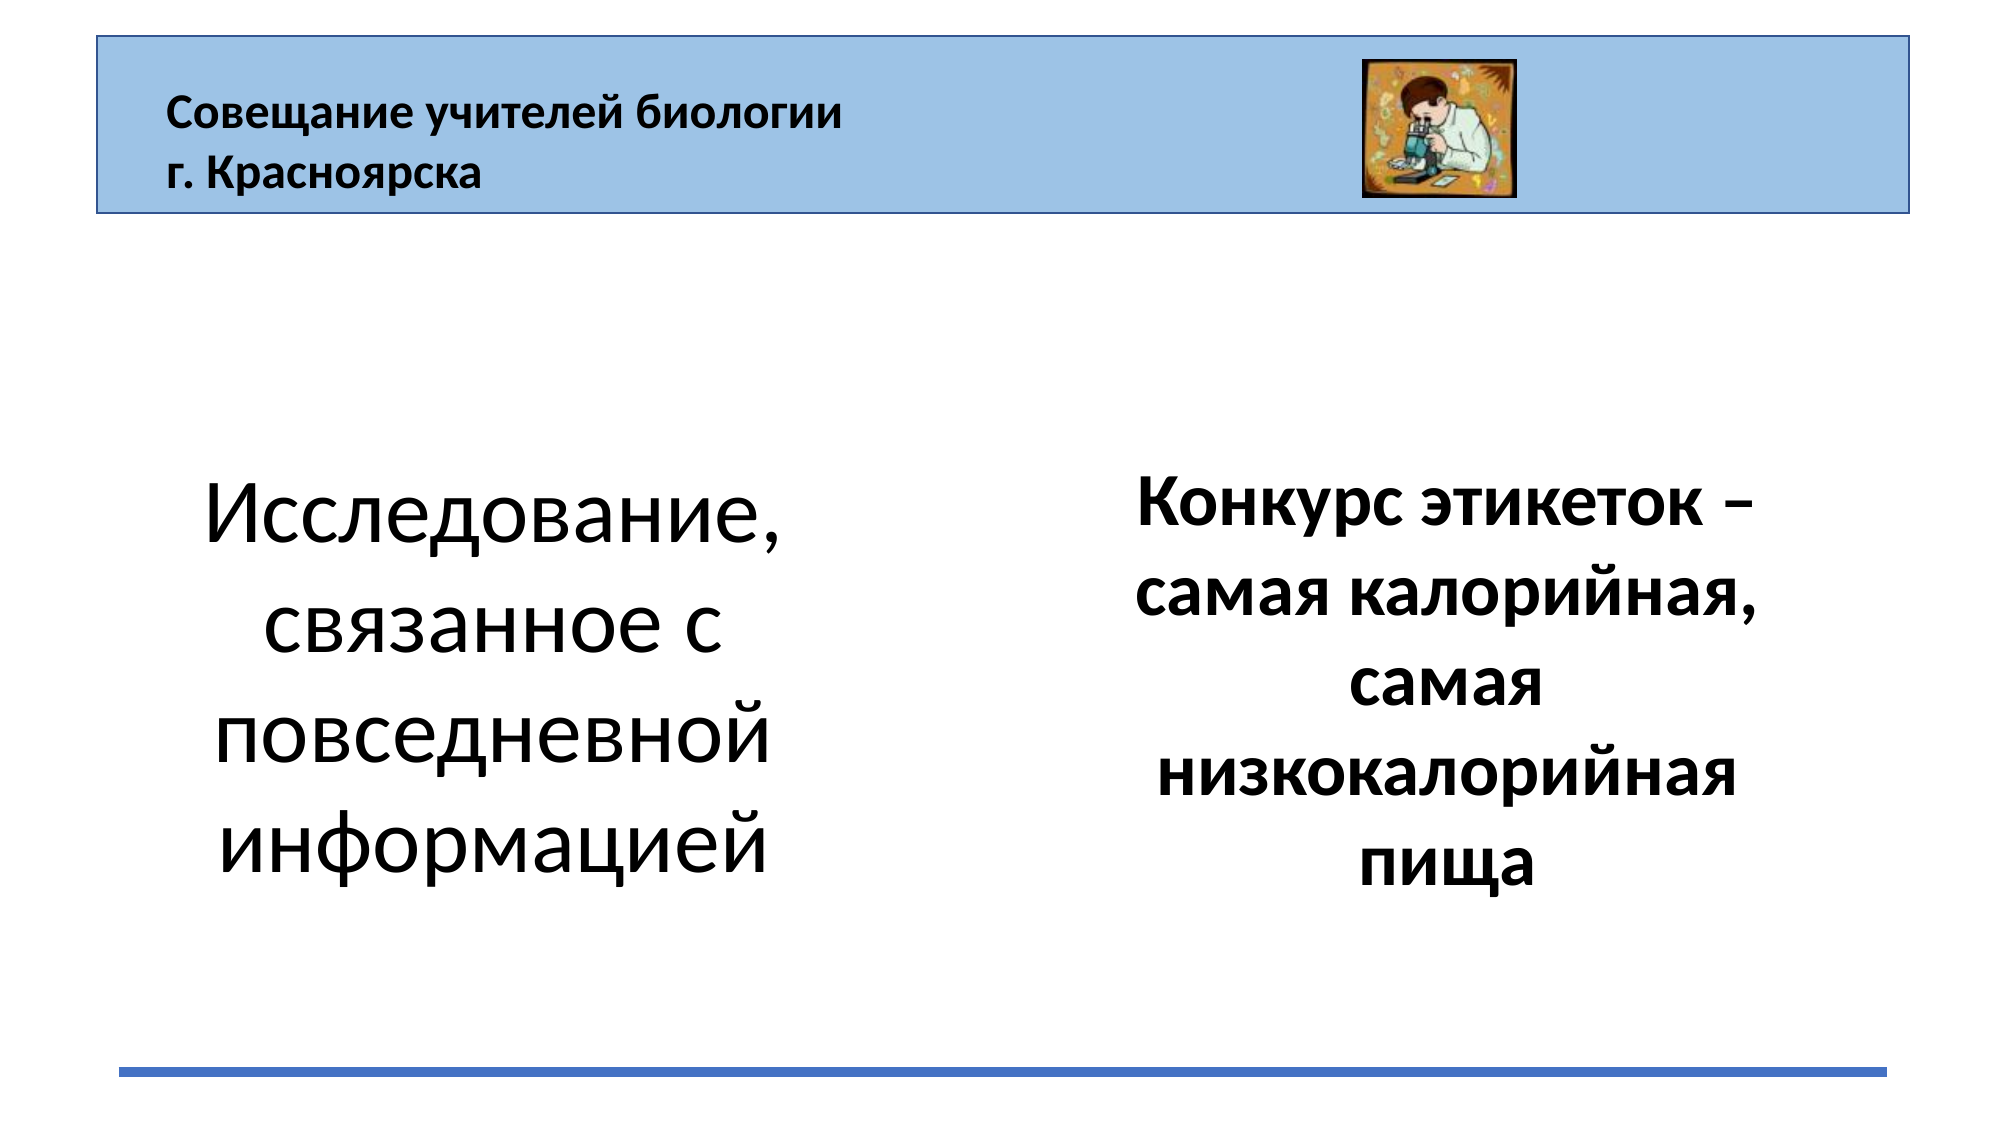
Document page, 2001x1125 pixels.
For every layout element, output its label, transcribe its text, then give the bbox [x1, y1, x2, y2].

text_box Конкурс этикеток – самая калорийная, самая низкокалорийная пища [1050, 443, 1845, 909]
text_box [96, 35, 1910, 214]
text_box Совещание учителей биологии г. Красноярска [151, 71, 1152, 207]
text_box Исследование, связанное с повседневной информацией [96, 443, 891, 898]
picture [1362, 59, 1517, 198]
